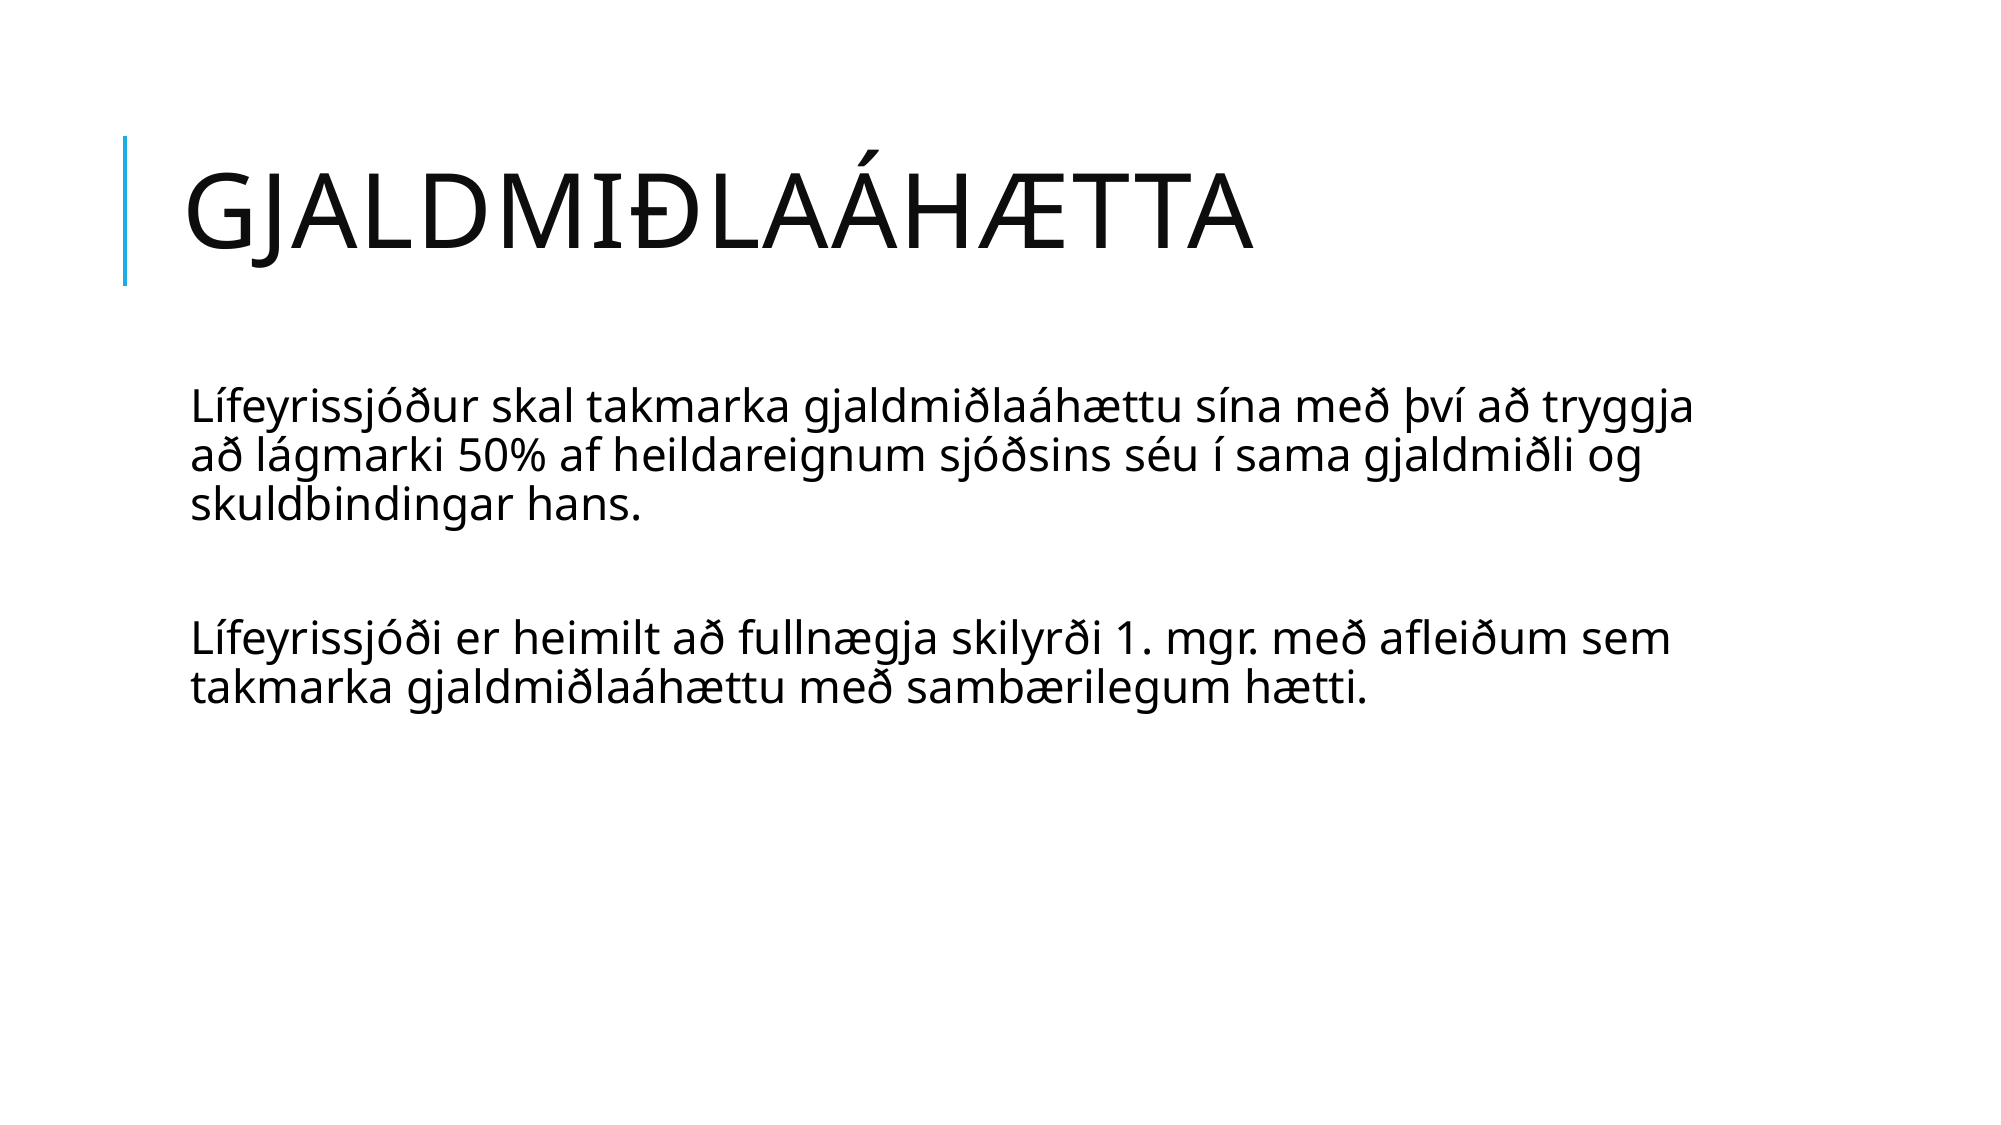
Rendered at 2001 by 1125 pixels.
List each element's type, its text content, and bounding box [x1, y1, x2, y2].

title Gjaldmiðlaáhætta [168, 96, 1763, 342]
list Lífeyrissjóður skal takmarka gjaldmiðlaáhættu sína með því að tryggja að lágmarki 50% af heildareignum sjóðsins séu í sama gjaldmiðli og skuldbindingar hans. Lífeyrissjóði er heimilt að fullnægja skilyrði 1. mgr. með afleiðum sem takmarka gjaldmiðlaáhættu með sambærilegum hætti. [168, 375, 1763, 1035]
